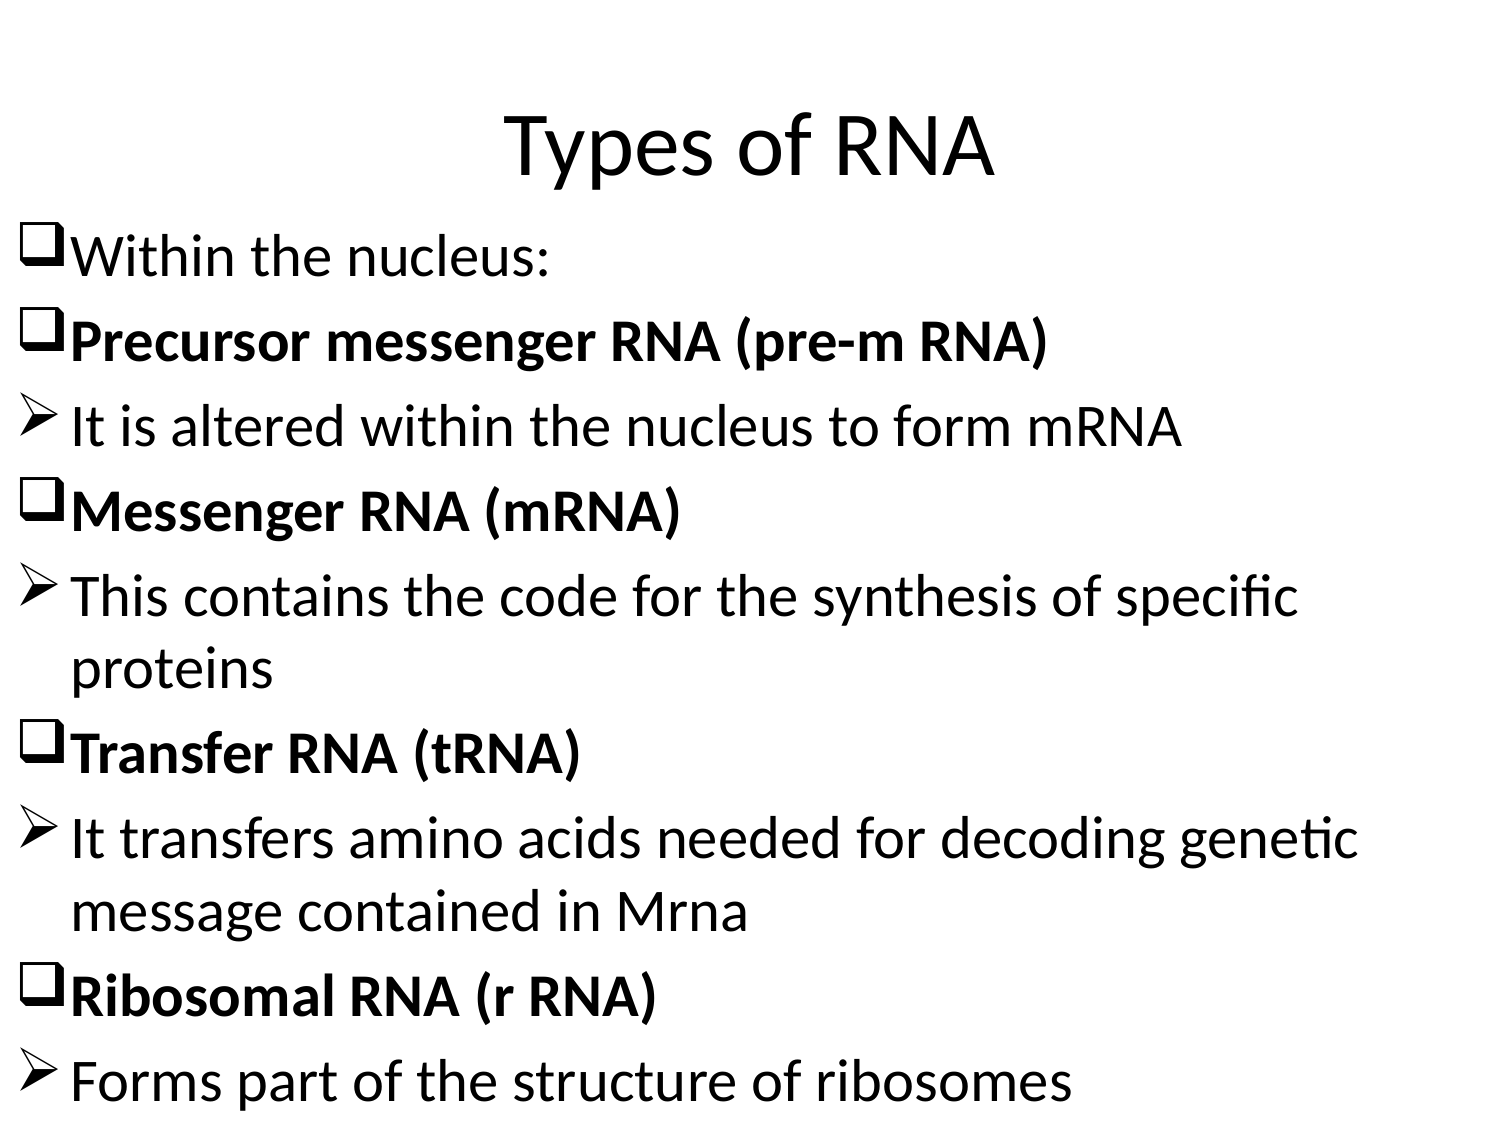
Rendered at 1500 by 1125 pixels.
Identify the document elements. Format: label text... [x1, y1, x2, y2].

title Types of RNA [75, 45, 1425, 208]
list Within the nucleus: Precursor messenger RNA (pre-m RNA) It is altered within the nucleus to form mRNA Messenger RNA (mRNA) This contains the code for the synthesis of specific proteins Transfer RNA (tRNA) It transfers amino acids needed for decoding genetic message contained in Mrna Ribosomal RNA (r RNA) Forms part of the structure of ribosomes [0, 208, 1500, 1125]
